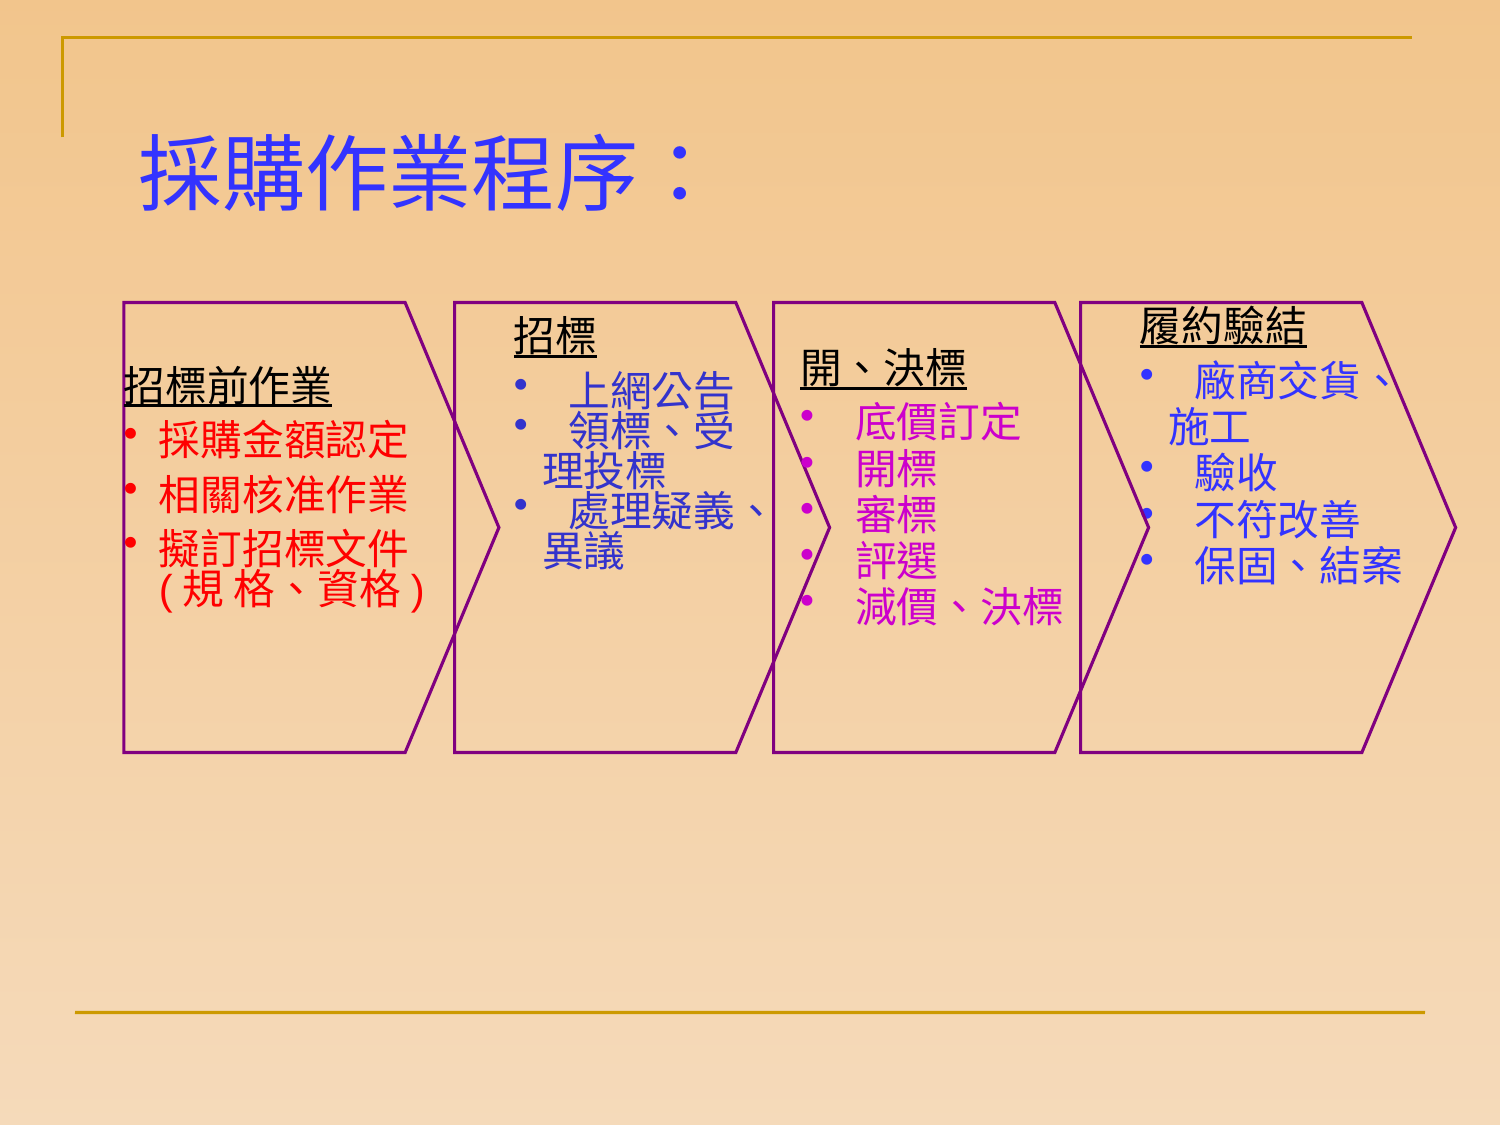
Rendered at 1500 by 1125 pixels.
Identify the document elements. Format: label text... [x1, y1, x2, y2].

title 採購作業程序： [123, 113, 739, 244]
text_box 履約驗結 廠商交貨、 施工 驗收 不符改善 保固、結案 [1080, 302, 1456, 753]
text_box [773, 302, 1073, 418]
text_box [123, 621, 460, 753]
text_box [123, 302, 430, 361]
text_box 開、決標 底價訂定 開標 審標 評選 減價、決標 [785, 344, 1081, 639]
text_box 招標前作業 採購金額認定 相關核准作業 擬訂招標文件(規 格、資格) [108, 361, 496, 621]
text_box 招標 上網公告 領標、受 理投標 處理疑義、 異議 [454, 302, 785, 753]
text_box [773, 365, 1149, 753]
